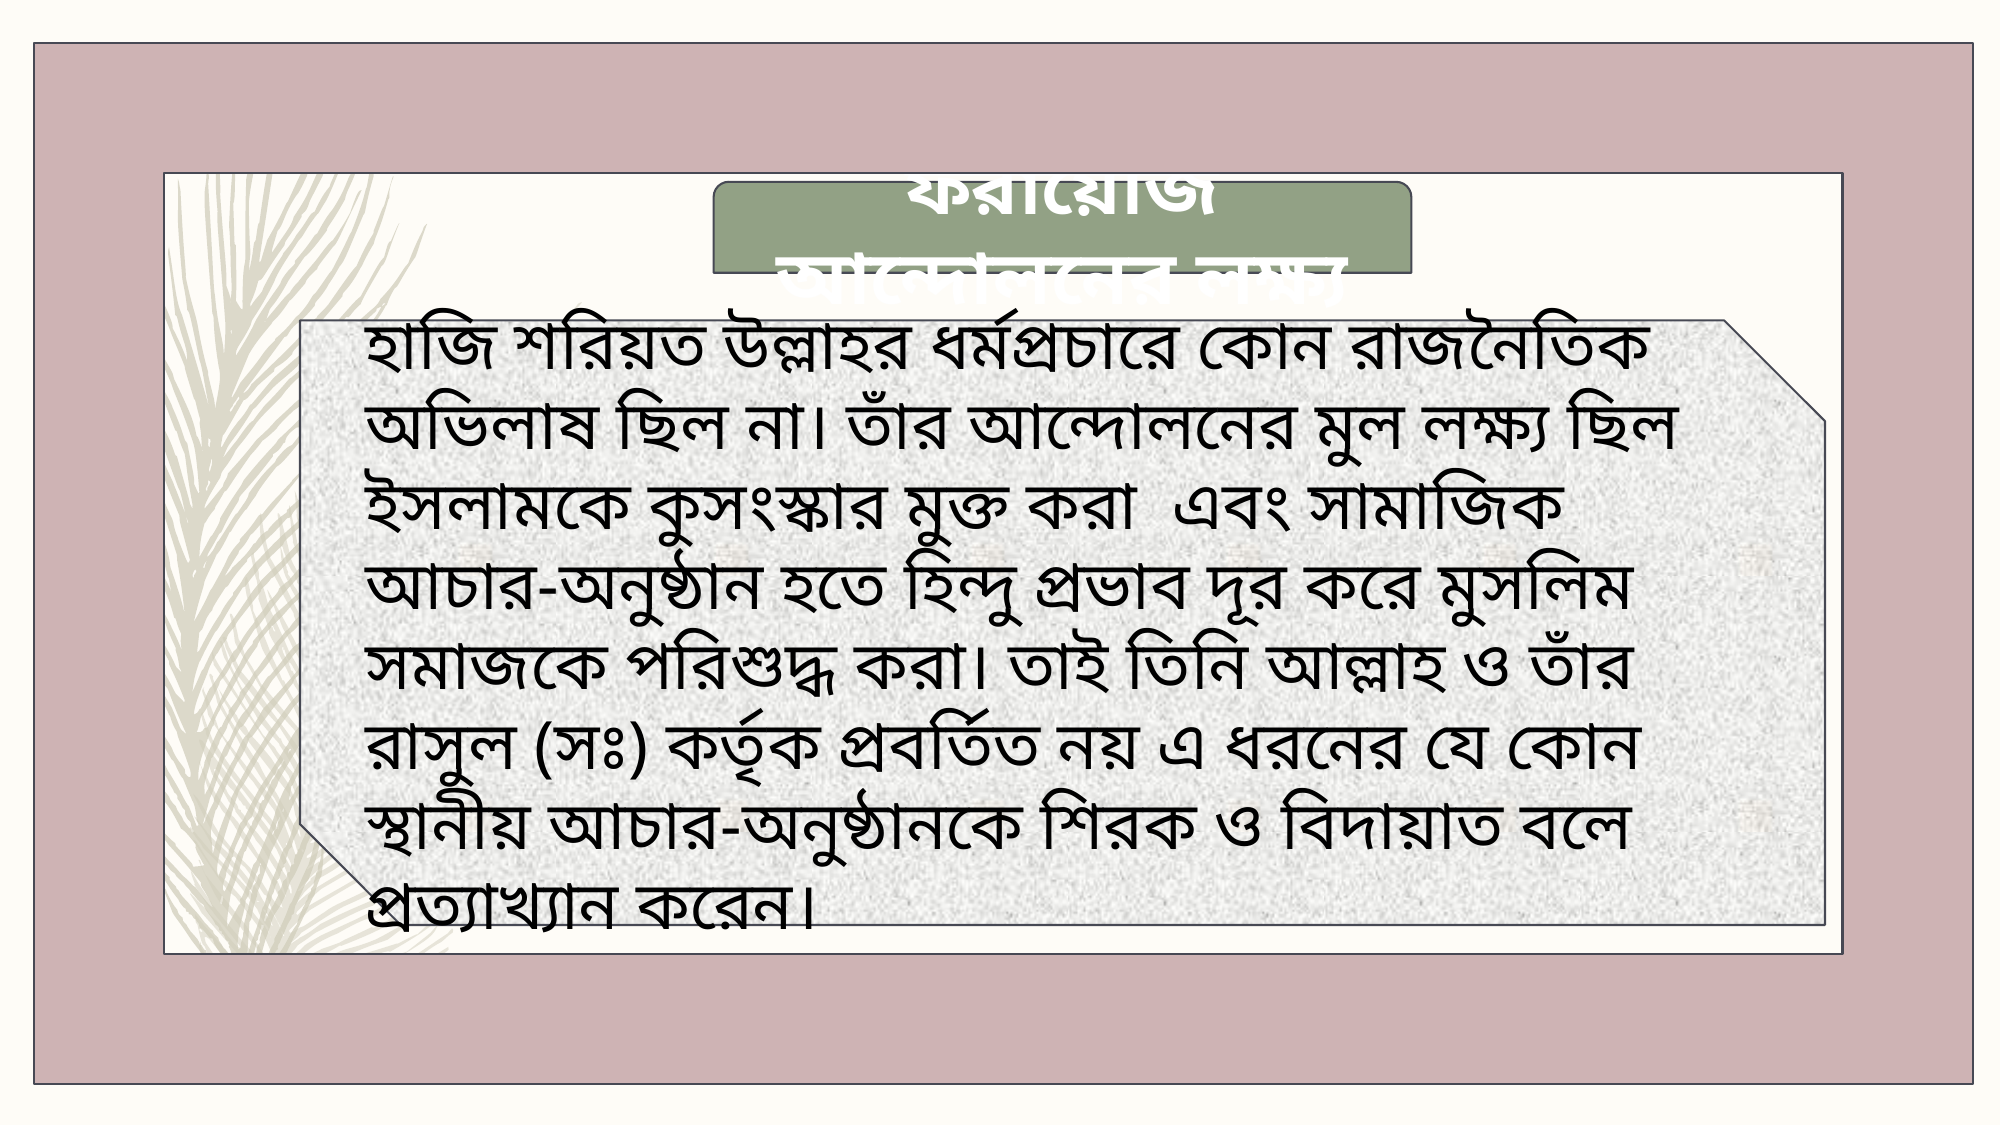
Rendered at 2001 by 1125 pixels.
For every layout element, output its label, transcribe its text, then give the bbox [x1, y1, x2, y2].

text_box হাজি শরিয়ত উল্লাহর ধর্মপ্রচারে কোন রাজনৈতিক অভিলাষ ছিল না। তাঁর আন্দোলনের মুল লক্ষ্য ছিল ইসলামকে কুসংস্কার মুক্ত করা এবং সামাজিক আচার-অনুষ্ঠান হতে হিন্দু প্রভাব দূর করে মুসলিম সমাজকে পরিশুদ্ধ করা। তাই তিনি আল্লাহ ও তাঁর রাসুল (সঃ) কর্তৃক প্রবর্তিত নয় এ ধরনের যে কোন স্থানীয় আচার-অনুষ্ঠানকে শিরক ও বিদায়াত বলে প্রত্যাখ্যান করেন। [298, 319, 1827, 927]
text_box [33, 42, 1974, 1085]
text_box ফরায়েজি আন্দোলনের লক্ষ্য [712, 180, 1413, 274]
